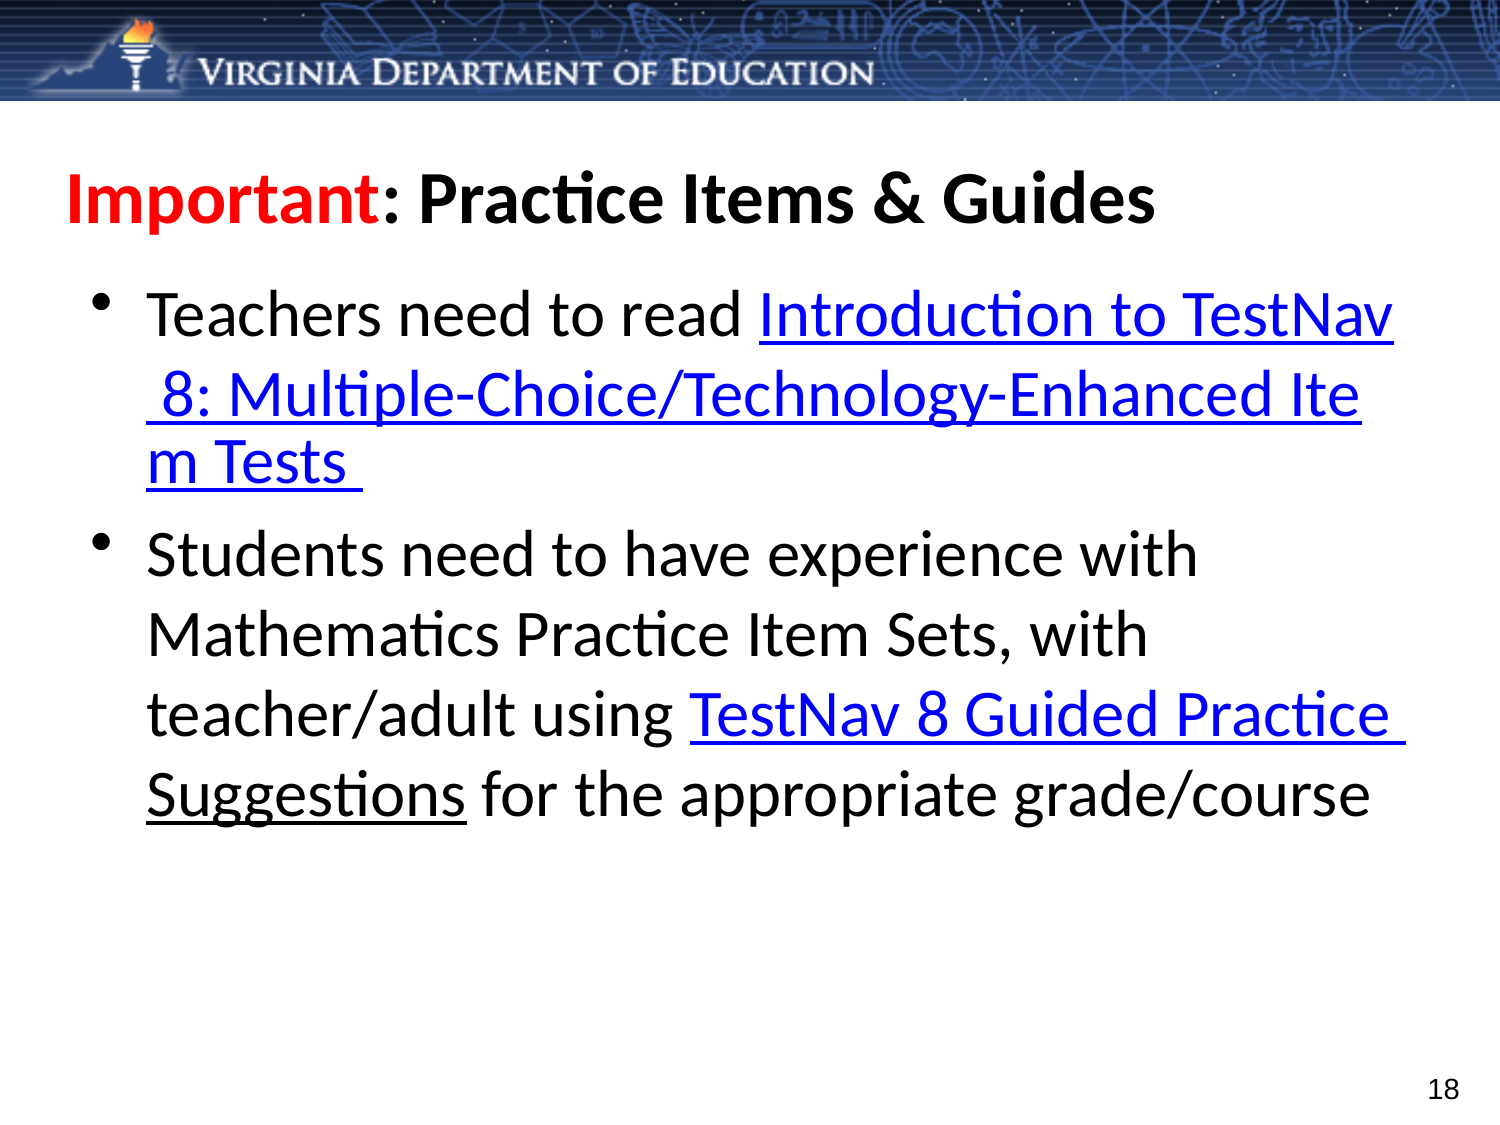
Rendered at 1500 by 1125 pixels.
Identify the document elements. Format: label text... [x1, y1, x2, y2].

picture [0, 0, 1500, 101]
title Important: Practice Items & Guides [49, 99, 1401, 288]
slide_number 18 [1124, 1062, 1476, 1125]
list Teachers need to read Introduction to TestNav 8: Multiple-Choice/Technology-Enhanced Item Tests Students need to have experience with Mathematics Practice Item Sets, with teacher/adult using TestNav 8 Guided Practice Suggestions for the appropriate grade/course [74, 262, 1426, 1006]
